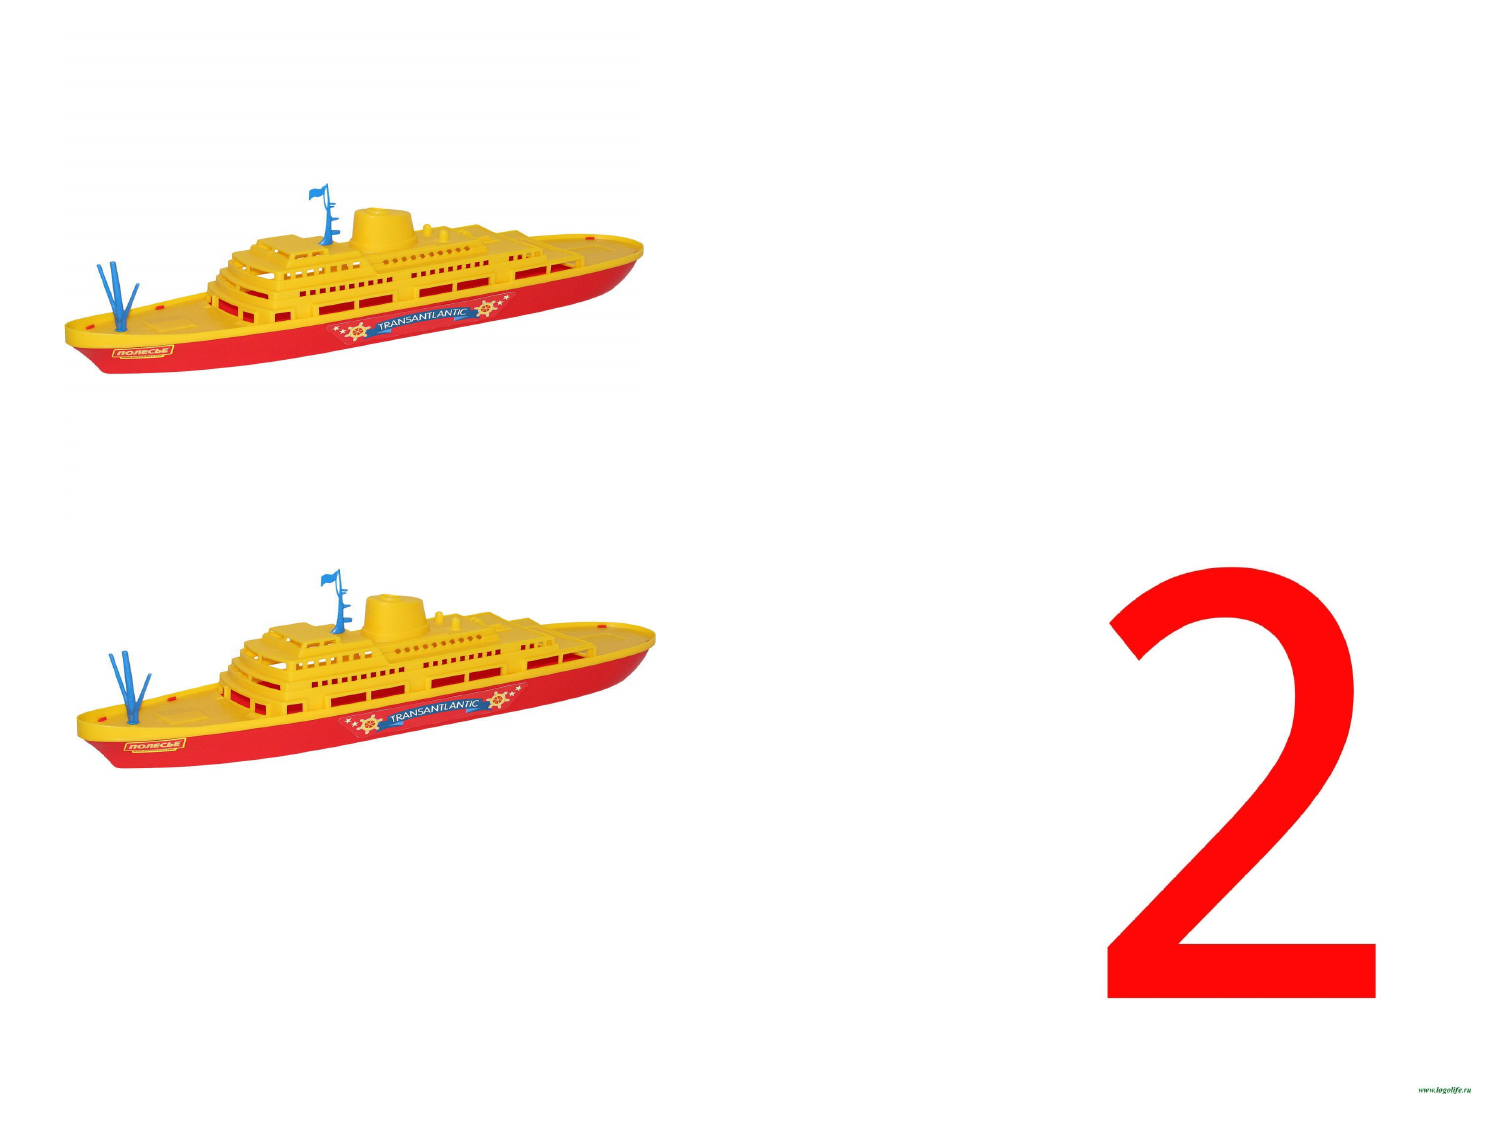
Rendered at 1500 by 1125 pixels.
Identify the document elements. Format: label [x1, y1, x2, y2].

list [64, 30, 644, 528]
picture [76, 408, 656, 929]
picture [1021, 467, 1471, 1095]
